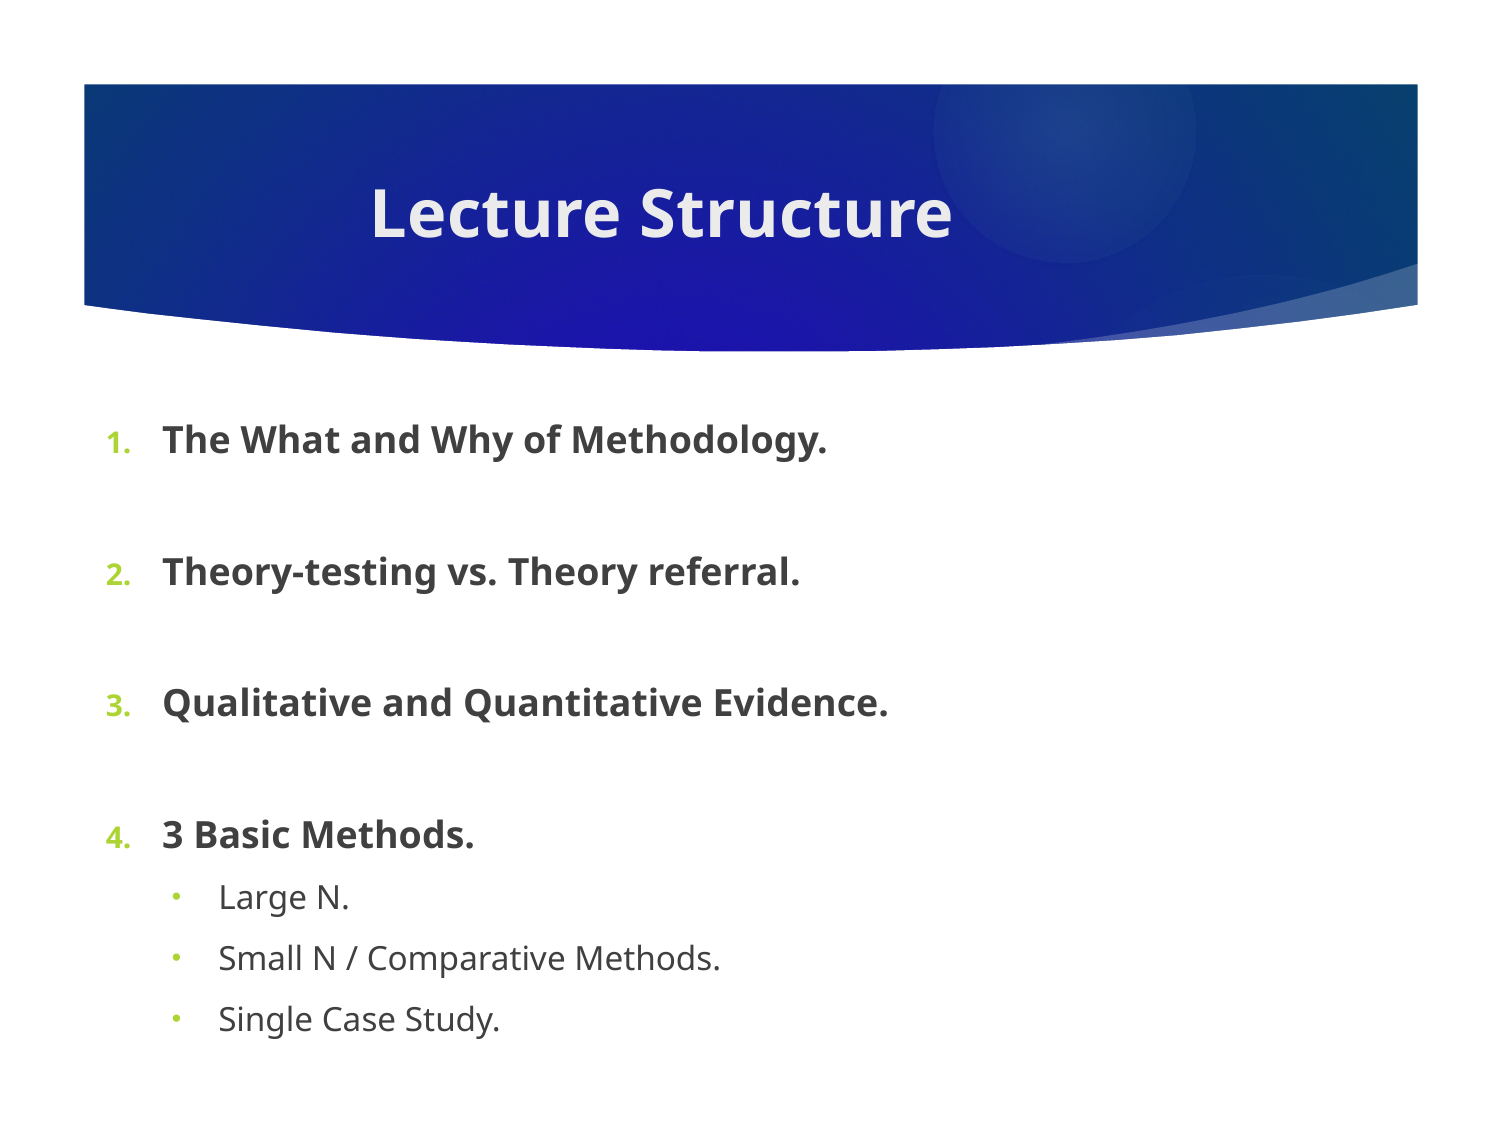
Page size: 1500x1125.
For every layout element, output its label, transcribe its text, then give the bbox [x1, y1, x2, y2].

title Lecture Structure [142, 152, 1183, 269]
list The What and Why of Methodology. Theory-testing vs. Theory referral. Qualitative and Quantitative Evidence. 3 Basic Methods. Large N. Small N / Comparative Methods. Single Case Study. [90, 408, 1411, 1049]
